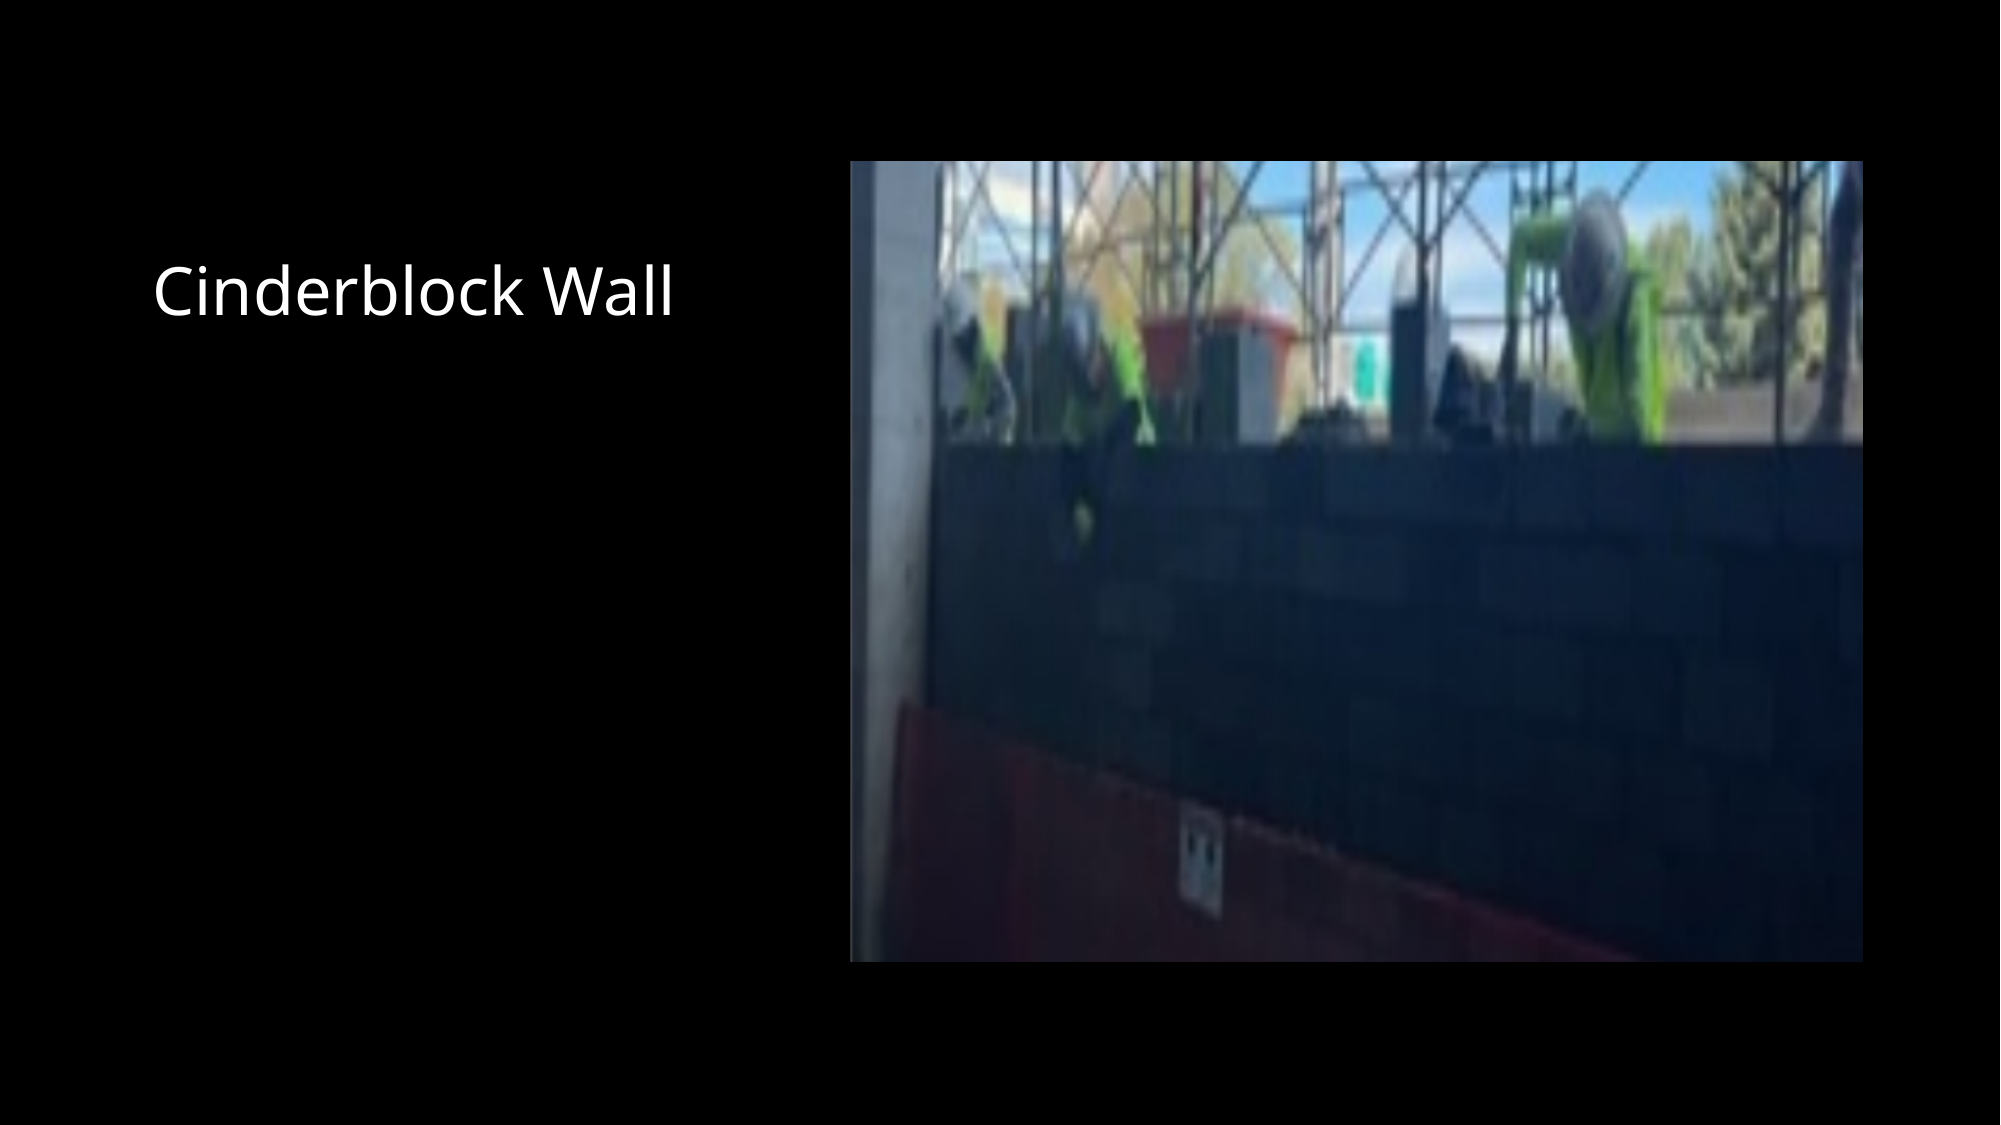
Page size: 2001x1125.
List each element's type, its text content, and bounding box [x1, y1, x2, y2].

picture [852, 55, 1862, 1068]
title Cinderblock Wall [137, 75, 783, 338]
